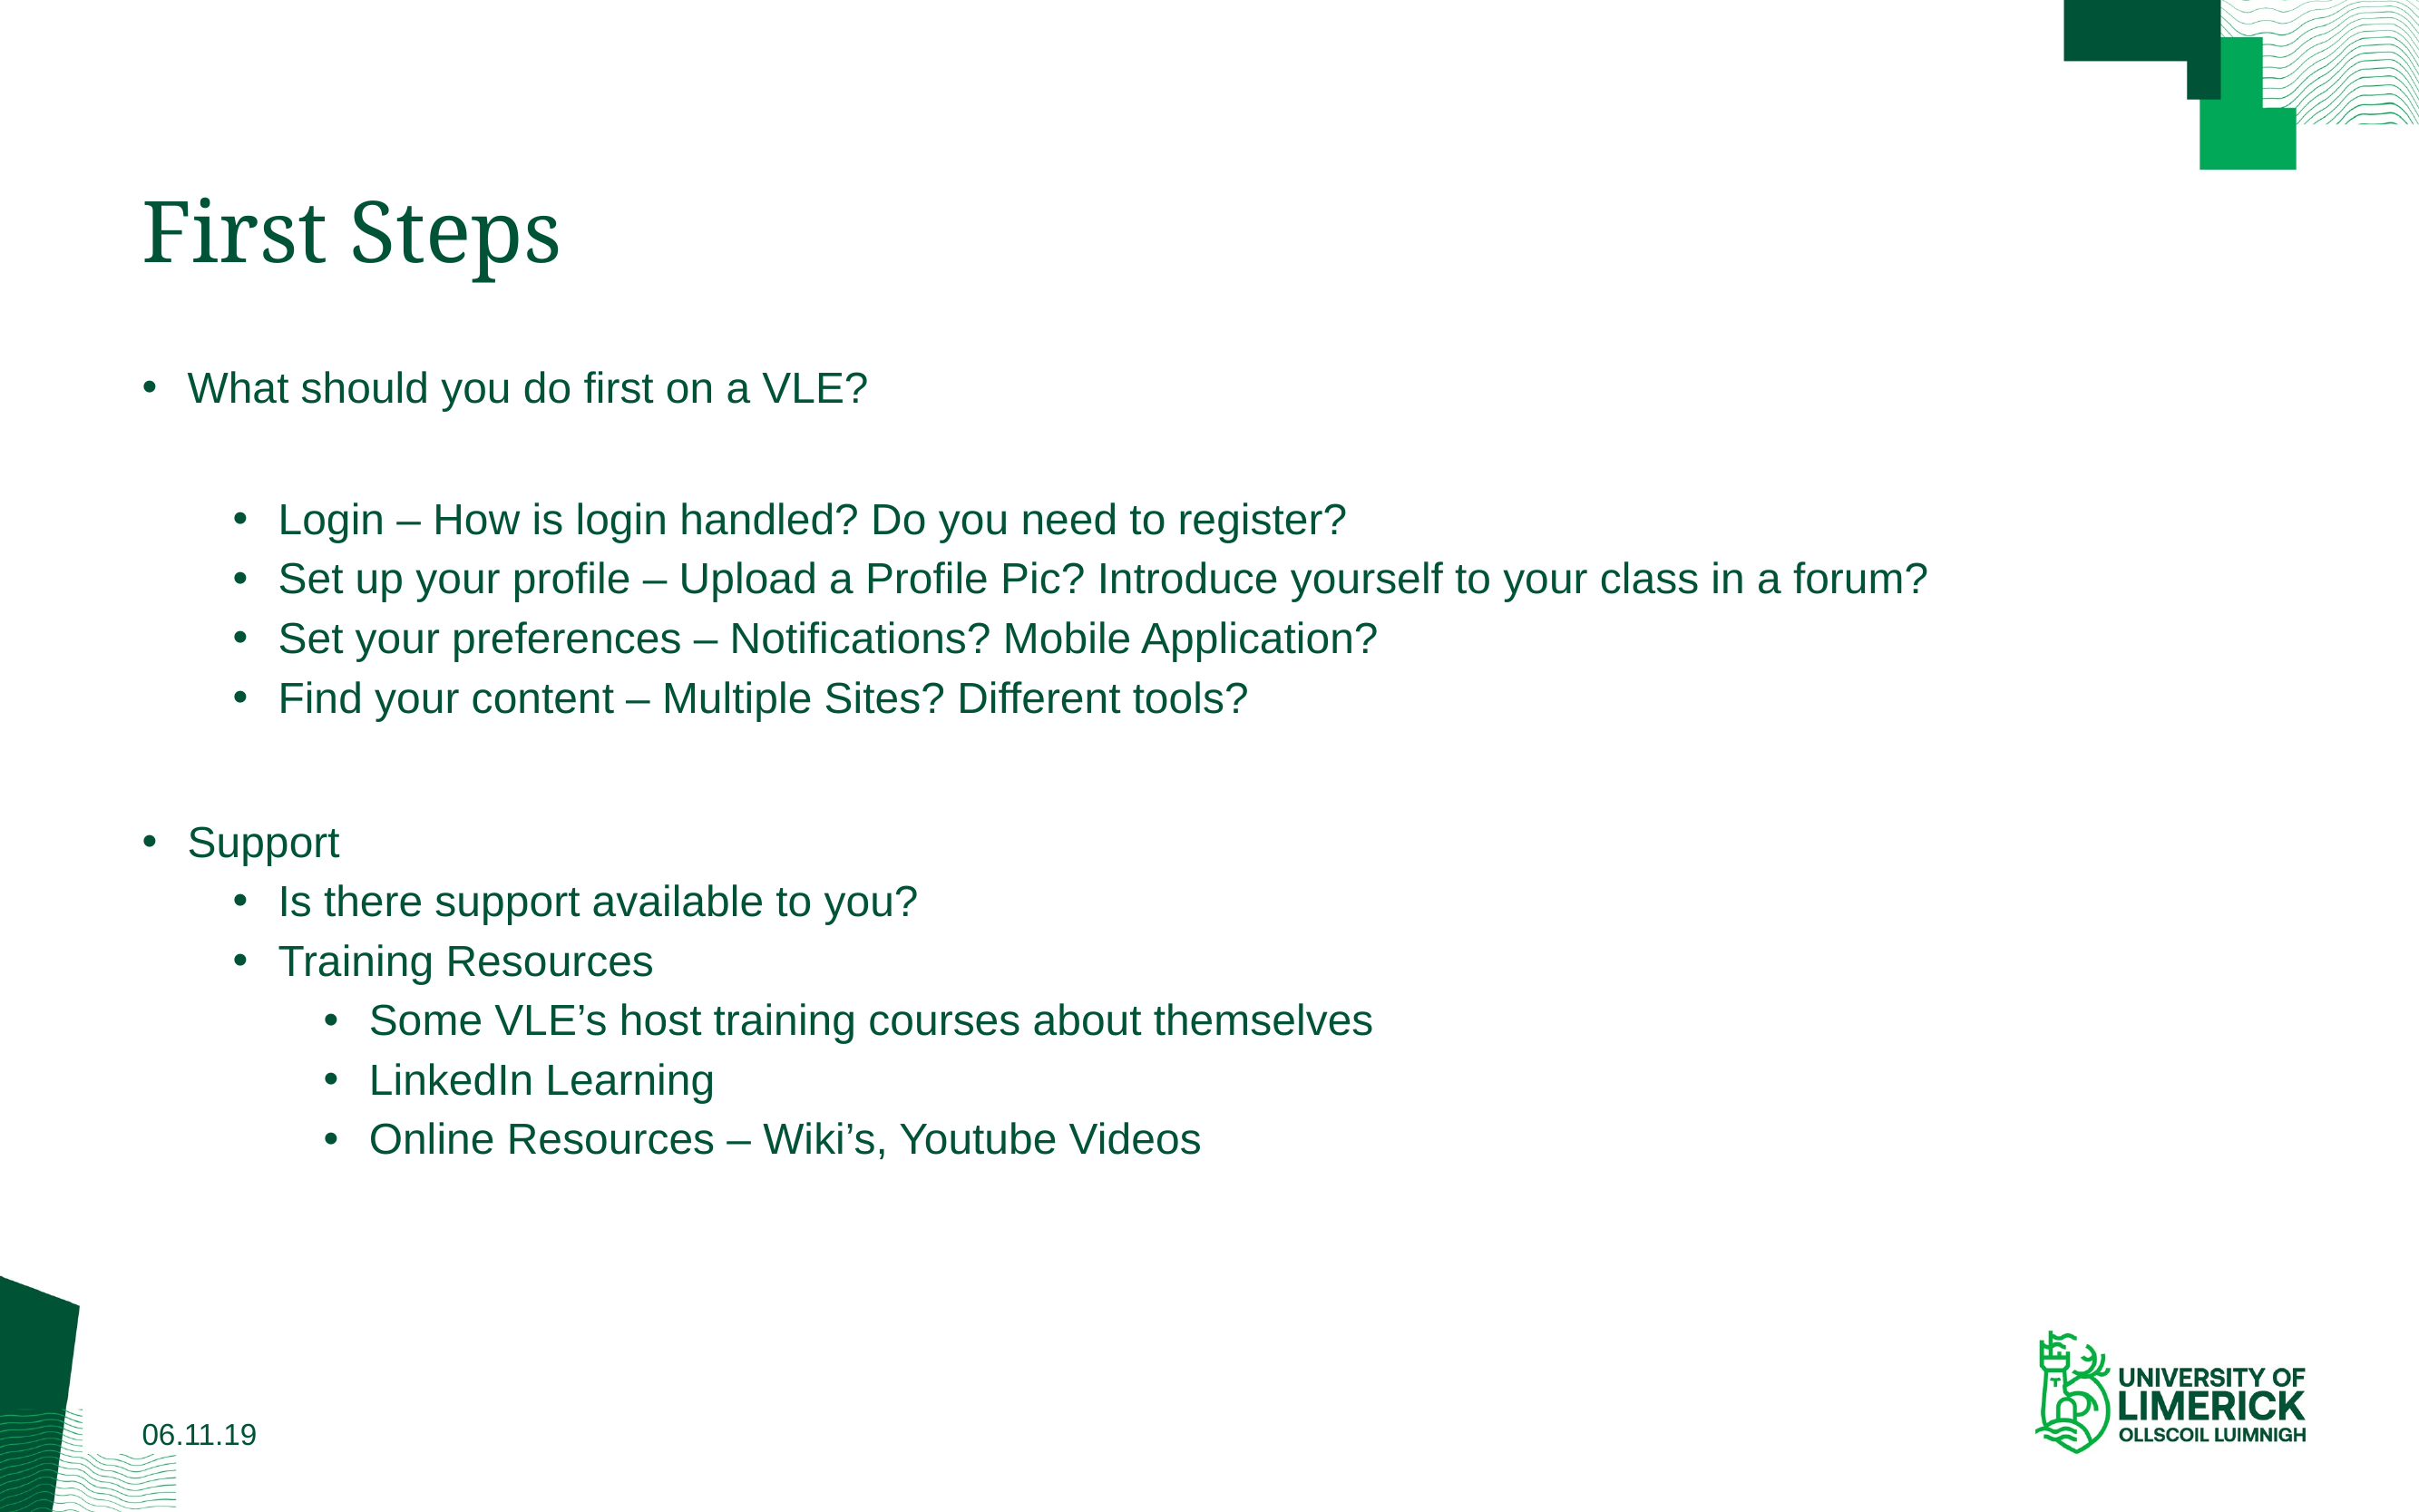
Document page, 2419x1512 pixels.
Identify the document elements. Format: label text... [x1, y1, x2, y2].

picture [0, 0, 2419, 1512]
list What should you do first on a VLE? Login – How is login handled? Do you need to register? Set up your profile – Upload a Profile Pic? Introduce yourself to your class in a forum? Set your preferences – Notifications? Mobile Application? Find your content – Multiple Sites? Different tools? Support Is there support available to you? Training Resources Some VLE’s host training courses about themselves LinkedIn Learning Online Resources – Wiki’s, Youtube Videos [128, 358, 2215, 1069]
title First Steps [128, 181, 2215, 337]
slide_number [128, 1392, 673, 1474]
